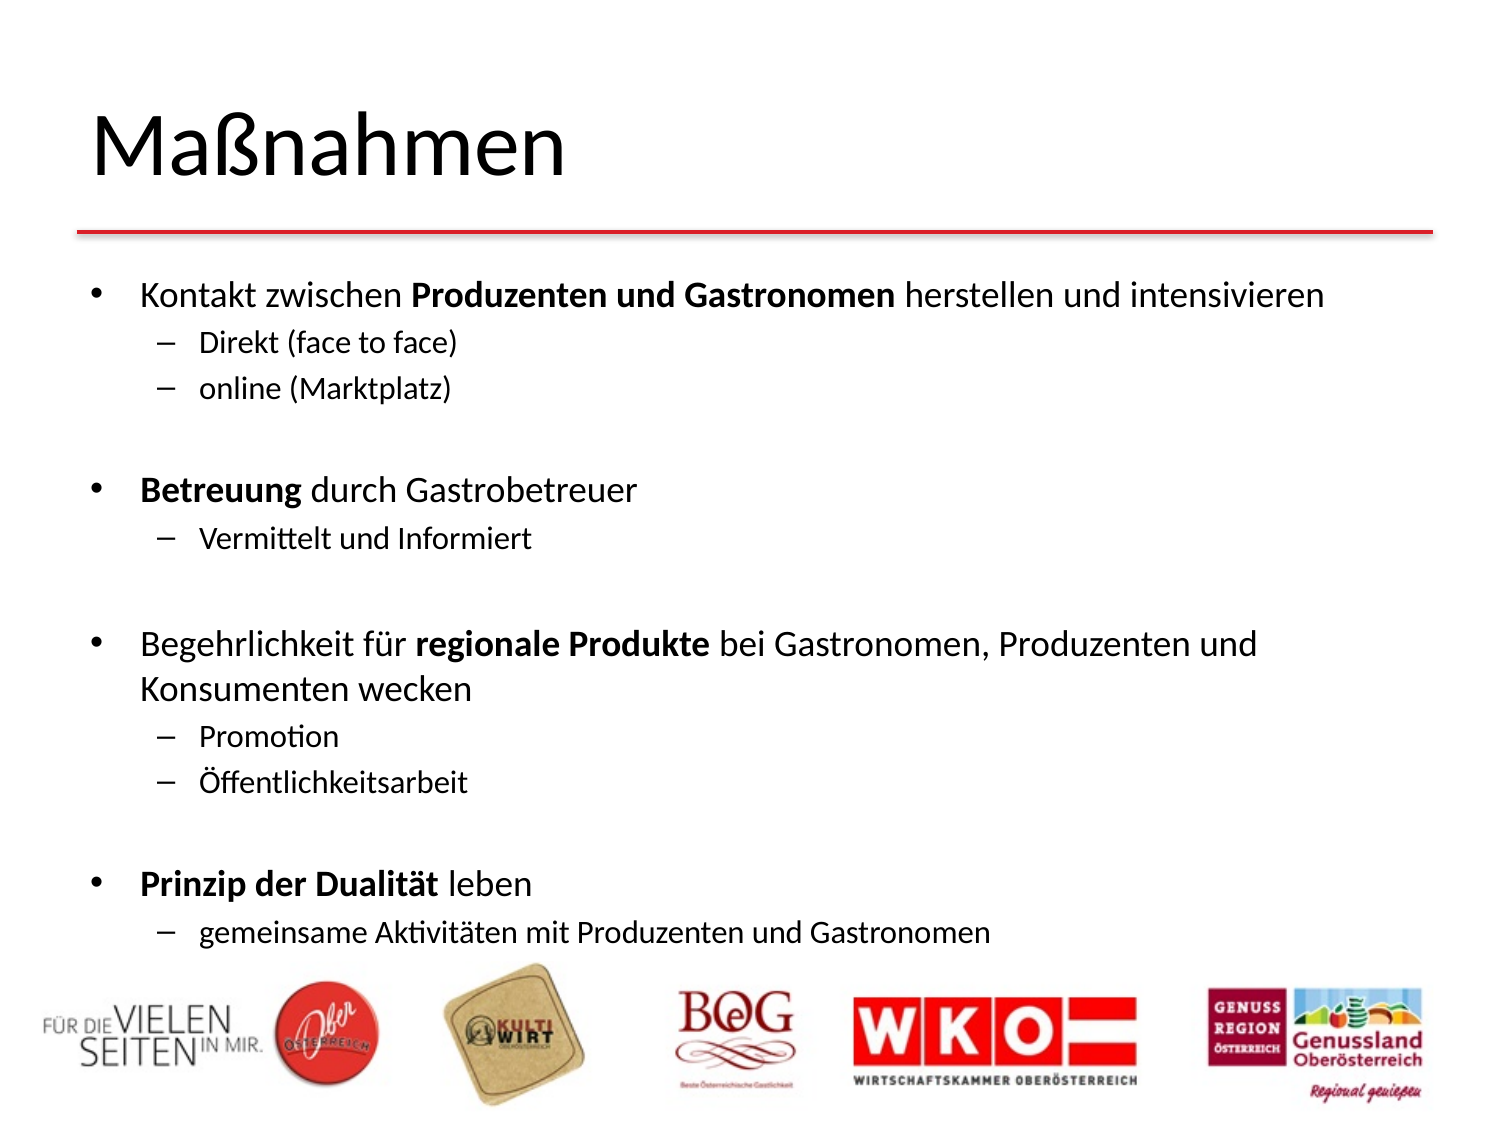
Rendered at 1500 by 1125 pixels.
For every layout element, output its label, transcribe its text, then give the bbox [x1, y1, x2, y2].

list Kontakt zwischen Produzenten und Gastronomen herstellen und intensivieren Direkt (face to face) online (Marktplatz) Betreuung durch Gastrobetreuer Vermittelt und Informiert Begehrlichkeit für regionale Produkte bei Gastronomen, Produzenten und Konsumenten wecken Promotion Öffentlichkeitsarbeit Prinzip der Dualität leben gemeinsame Aktivitäten mit Produzenten und Gastronomen [75, 262, 1425, 965]
picture [41, 961, 1434, 1125]
title Maßnahmen [75, 45, 1425, 233]
